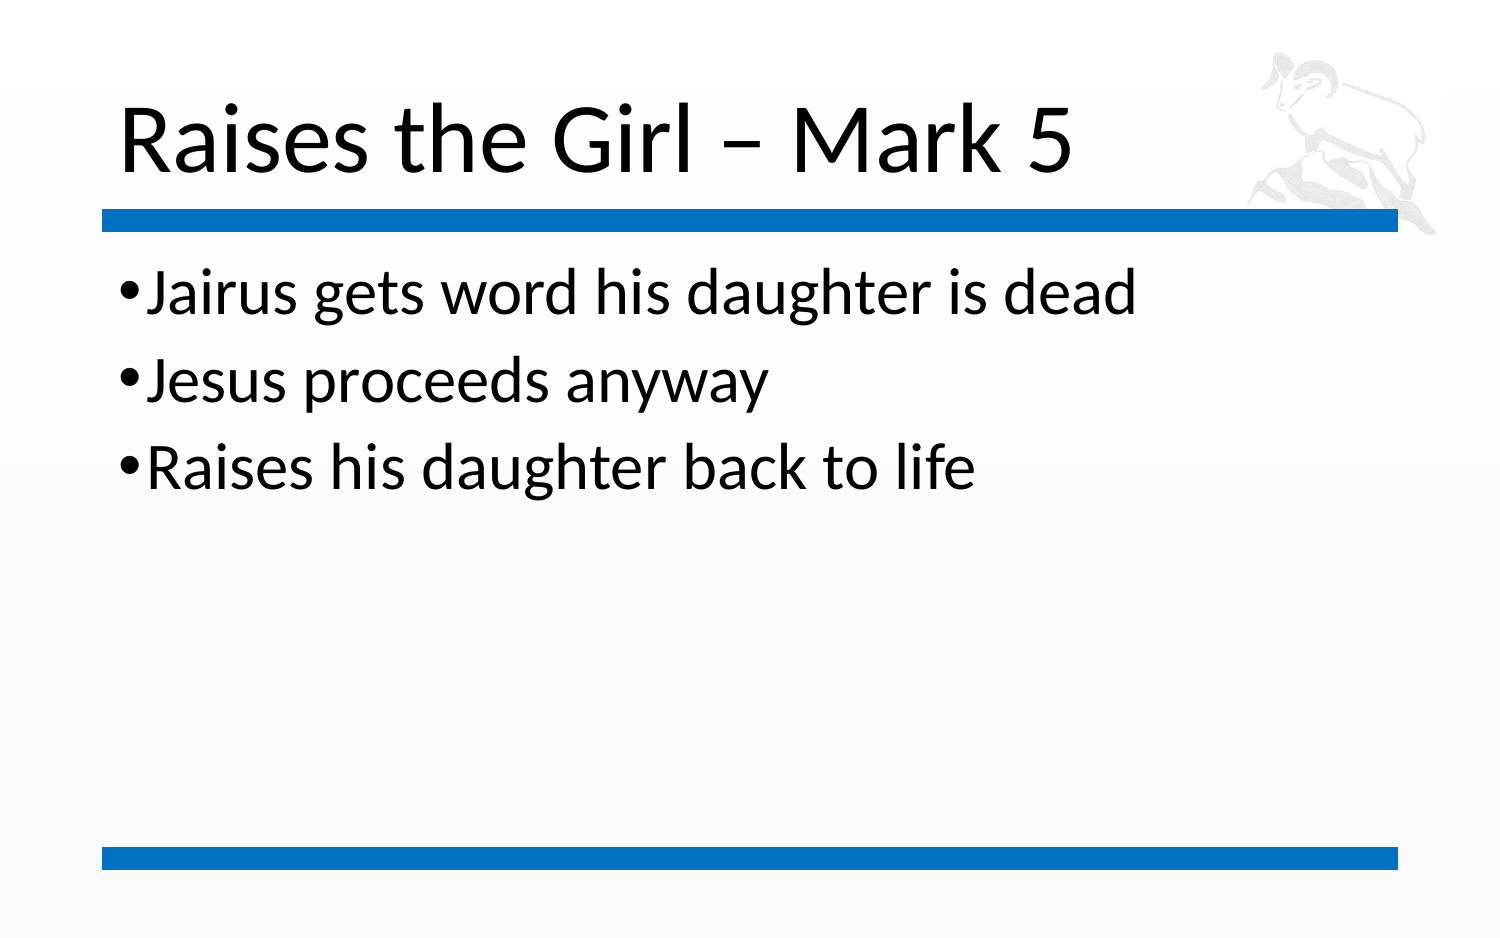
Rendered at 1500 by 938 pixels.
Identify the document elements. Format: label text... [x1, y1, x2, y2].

list Jairus gets word his daughter is dead Jesus proceeds anyway Raises his daughter back to life [103, 249, 1397, 845]
title Raises the Girl – Mark 5 [103, 49, 1397, 232]
